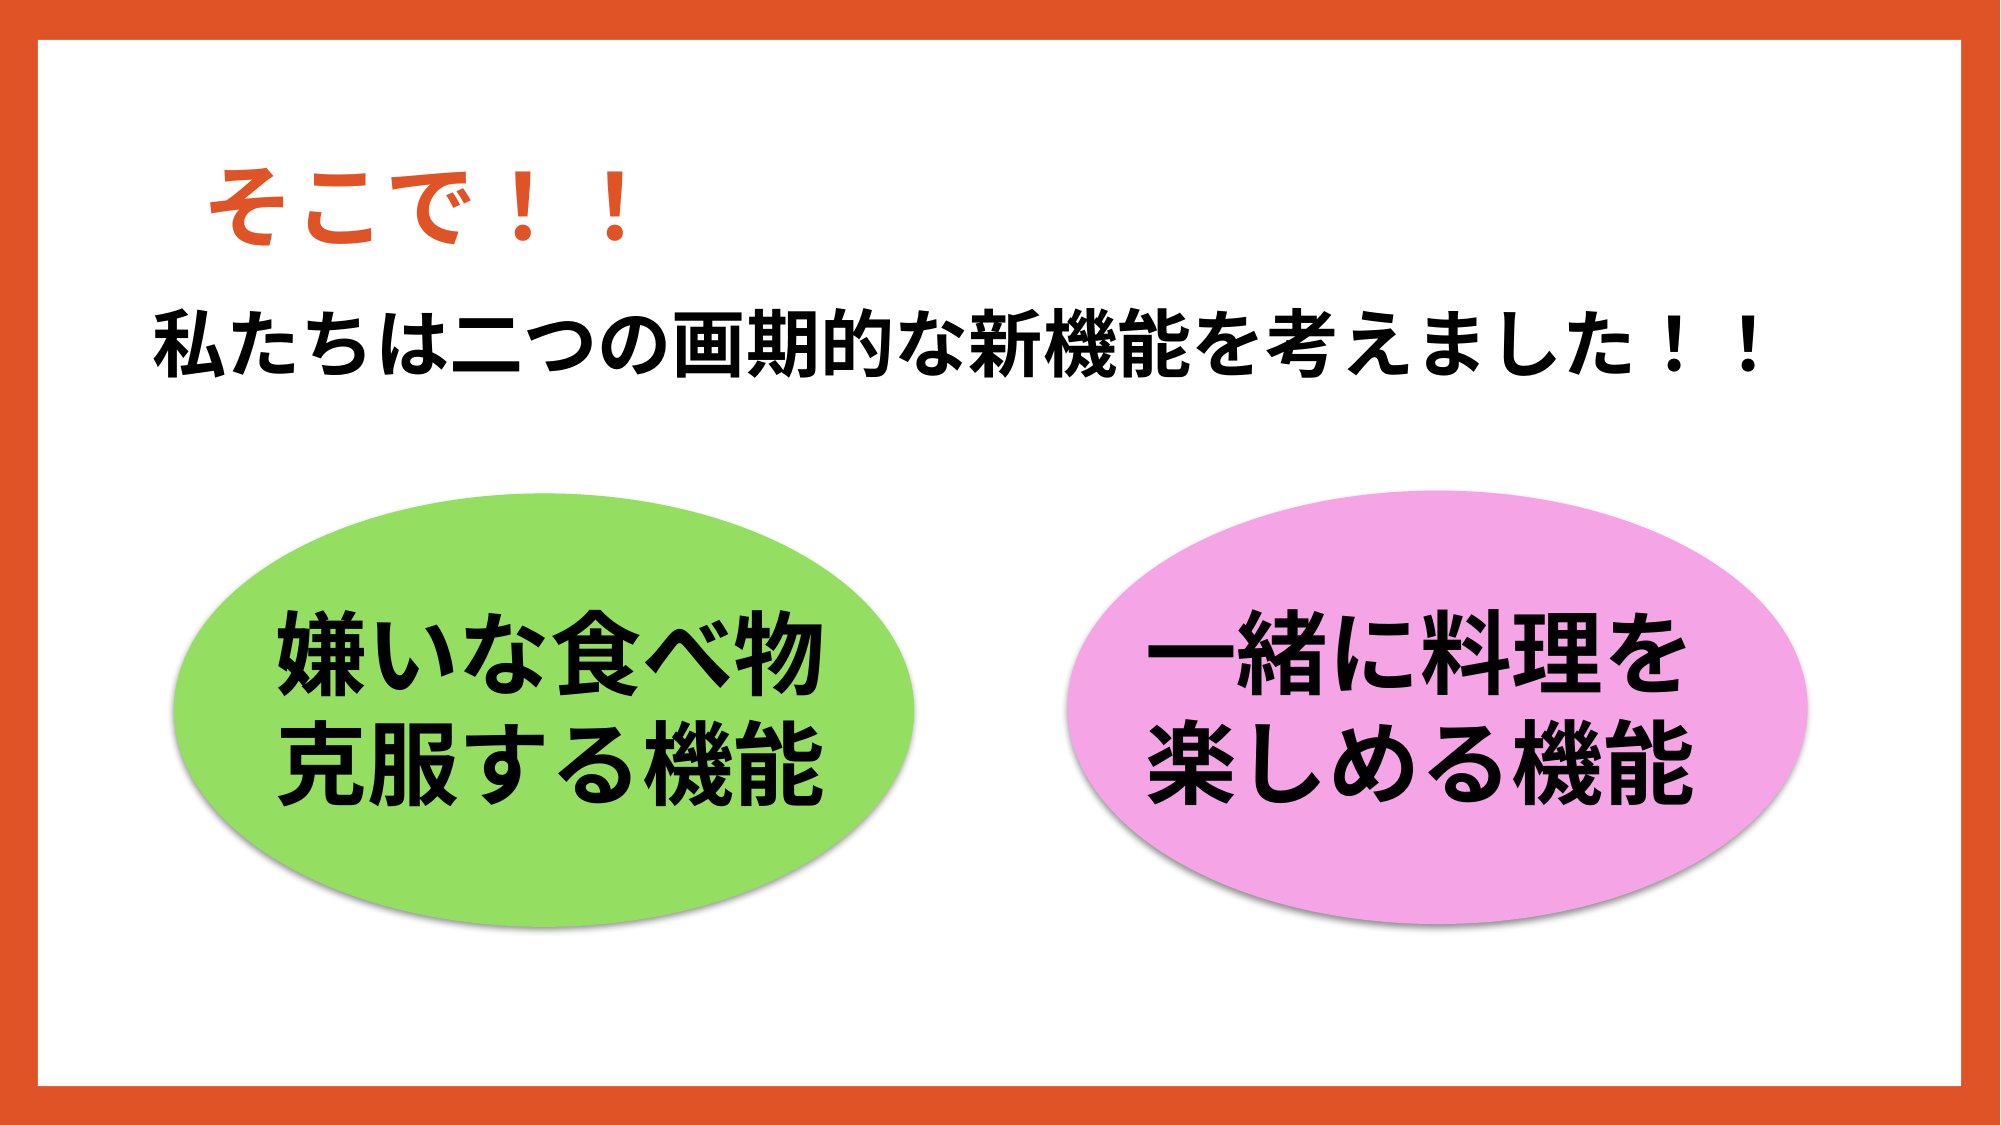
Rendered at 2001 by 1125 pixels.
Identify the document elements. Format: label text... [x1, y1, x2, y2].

text_box [173, 493, 915, 927]
text_box 嫌いな食べ物 克服する機能 [260, 588, 856, 824]
list 私たちは二つの画期的な新機能を考えました！！ [137, 299, 1863, 396]
text_box [1067, 490, 1808, 925]
title そこで！！ [187, 99, 1808, 299]
text_box 一緒に料理を 楽しめる機能 [1129, 588, 1742, 824]
